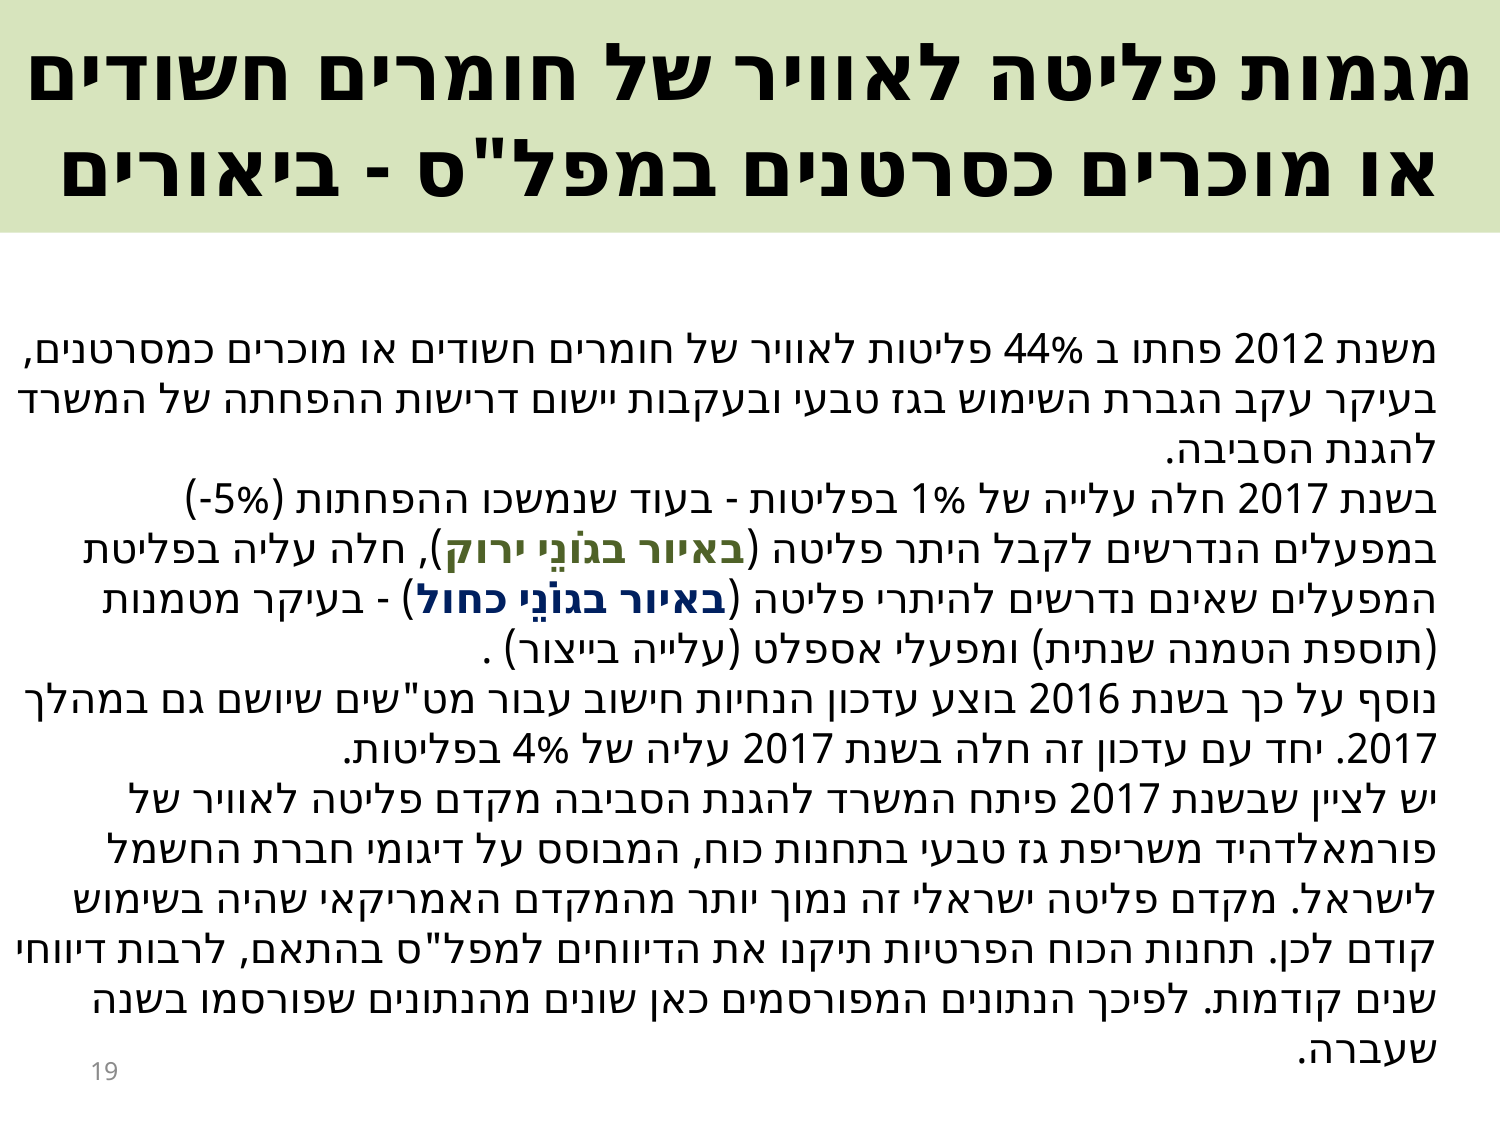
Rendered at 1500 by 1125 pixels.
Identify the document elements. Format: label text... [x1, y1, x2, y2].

slide_number 19 [75, 1042, 425, 1103]
text_box משנת 2012 פחתו ב 44% פליטות לאוויר של חומרים חשודים או מוכרים כמסרטנים, בעיקר עקב הגברת השימוש בגז טבעי ובעקבות יישום דרישות ההפחתה של המשרד להגנת הסביבה. בשנת 2017 חלה עלייה של 1% בפליטות - בעוד שנמשכו ההפחתות (5%-) במפעלים הנדרשים לקבל היתר פליטה (באיור בג͘ו̤ני ירוק), חלה עליה בפליטת המפעלים שאינם נדרשים להיתרי פליטה (באיור בג̇ו̤ני כחול) - בעיקר מטמנות (תוספת הטמנה שנתית) ומפעלי אספלט (עלייה בייצור) . נוסף על כך בשנת 2016 בוצע עדכון הנחיות חישוב עבור מט"שים שיושם גם במהלך 2017. יחד עם עדכון זה חלה בשנת 2017 עליה של 4% בפליטות. יש לציין שבשנת 2017 פיתח המשרד להגנת הסביבה מקדם פליטה לאוויר של פורמאלדהיד משריפת גז טבעי בתחנות כוח, המבוסס על דיגומי חברת החשמל לישראל. מקדם פליטה ישראלי זה נמוך יותר מהמקדם האמריקאי שהיה בשימוש קודם לכן. תחנות הכוח הפרטיות תיקנו את הדיווחים למפל"ס בהתאם, לרבות דיווחי שנים קודמות. לפיכך הנתונים המפורסמים כאן שונים מהנתונים שפורסמו בשנה שעברה. [0, 314, 1453, 1080]
title מגמות פליטה לאוויר של חומרים חשודים או מוכרים כסרטנים במפל"ס - ביאורים [0, 0, 1500, 233]
